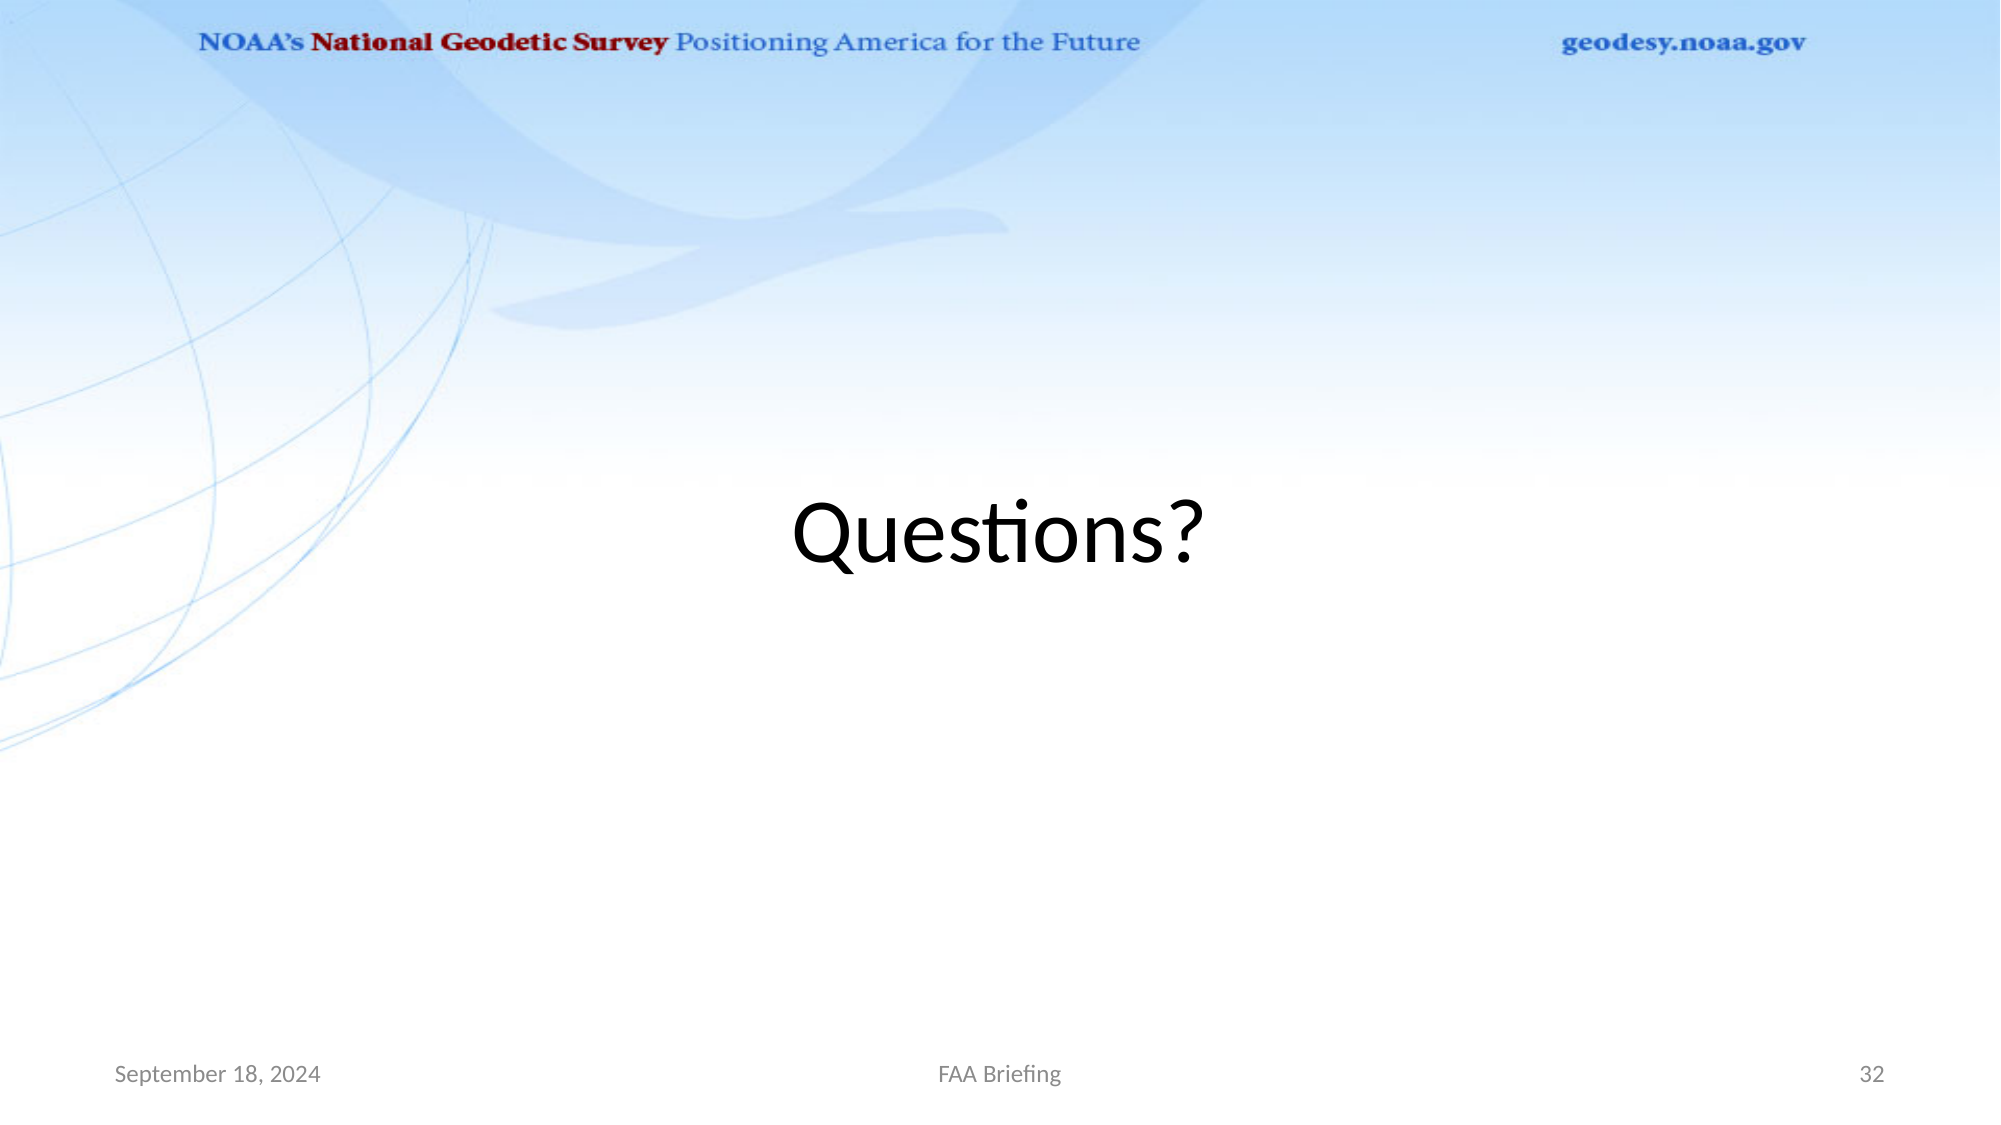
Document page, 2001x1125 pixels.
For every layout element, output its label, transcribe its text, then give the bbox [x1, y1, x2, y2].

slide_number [99, 1042, 567, 1103]
title Questions? [99, 431, 1900, 620]
footer FAA Briefing [683, 1042, 1317, 1103]
slide_number 32 [1433, 1042, 1900, 1103]
picture [0, 0, 2001, 1125]
